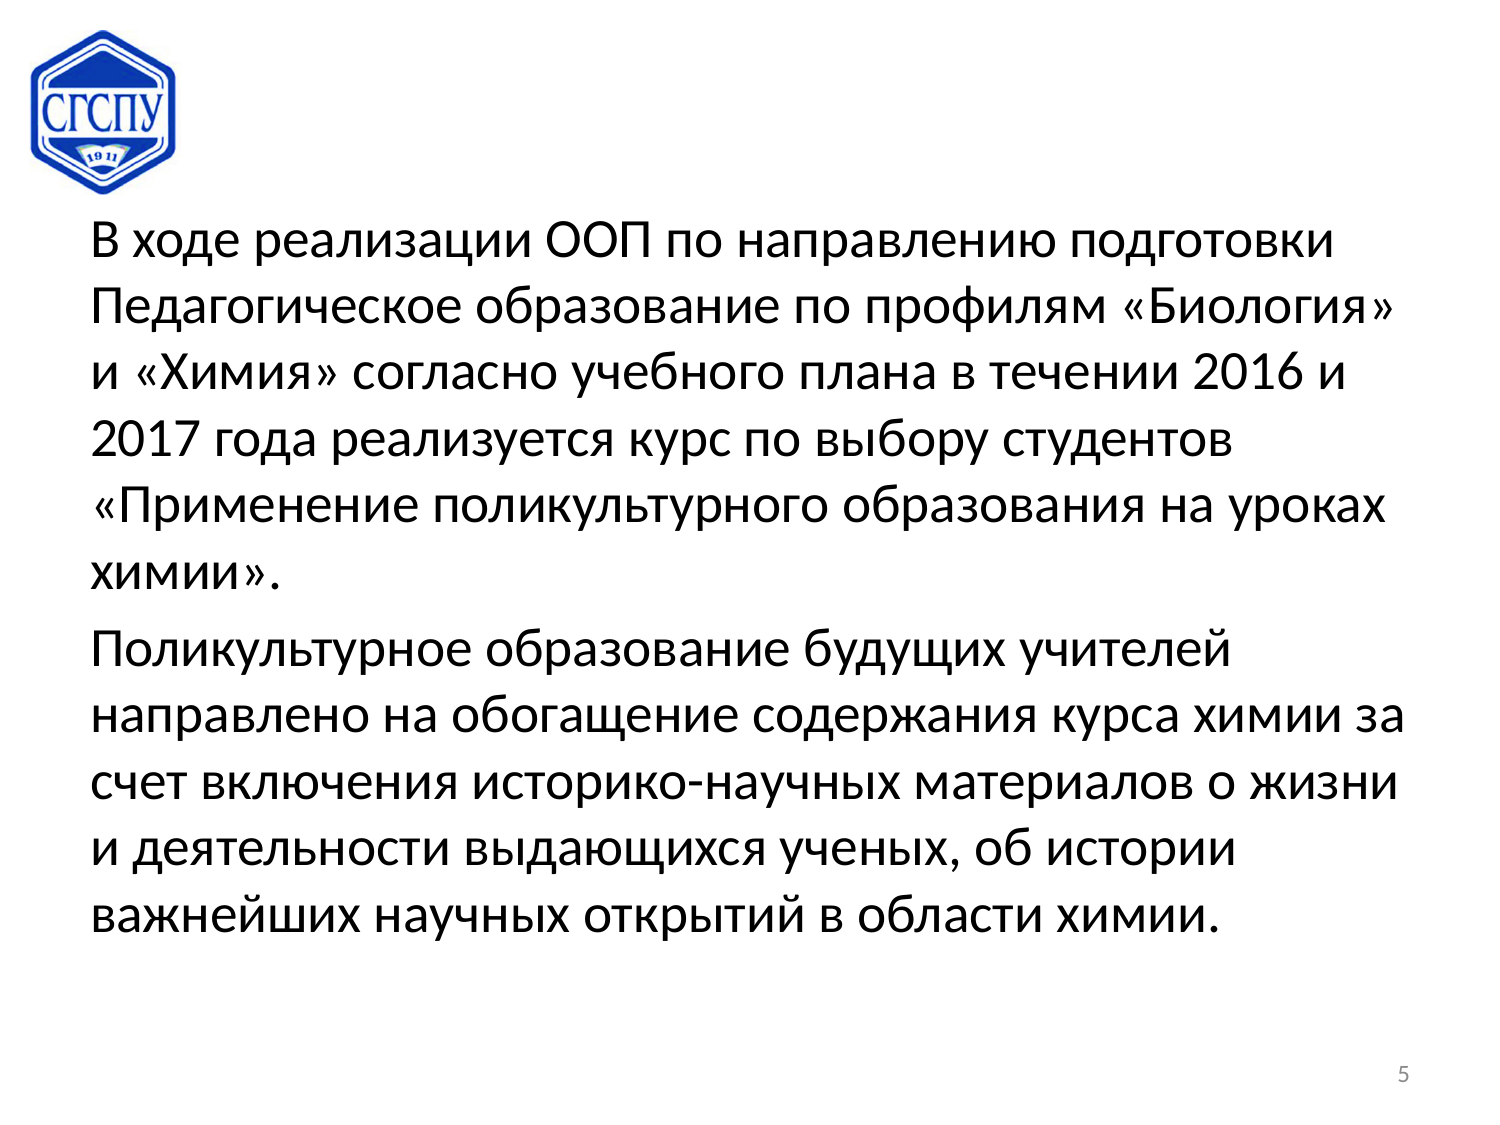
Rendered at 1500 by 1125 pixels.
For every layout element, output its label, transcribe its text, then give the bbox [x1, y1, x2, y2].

list В ходе реализации ООП по направлению подготовки Педагогическое образование по профилям «Биология» и «Химия» согласно учебного плана в течении 2016 и 2017 года реализуется курс по выбору студентов «Применение поликультурного образования на уроках химии». Поликультурное образование будущих учителей направлено на обогащение содержания курса химии за счет включения историко-научных материалов о жизни и деятельности выдающихся ученых, об истории важнейших научных открытий в области химии. [75, 194, 1425, 1005]
picture [29, 30, 182, 195]
slide_number 5 [1074, 1042, 1425, 1103]
